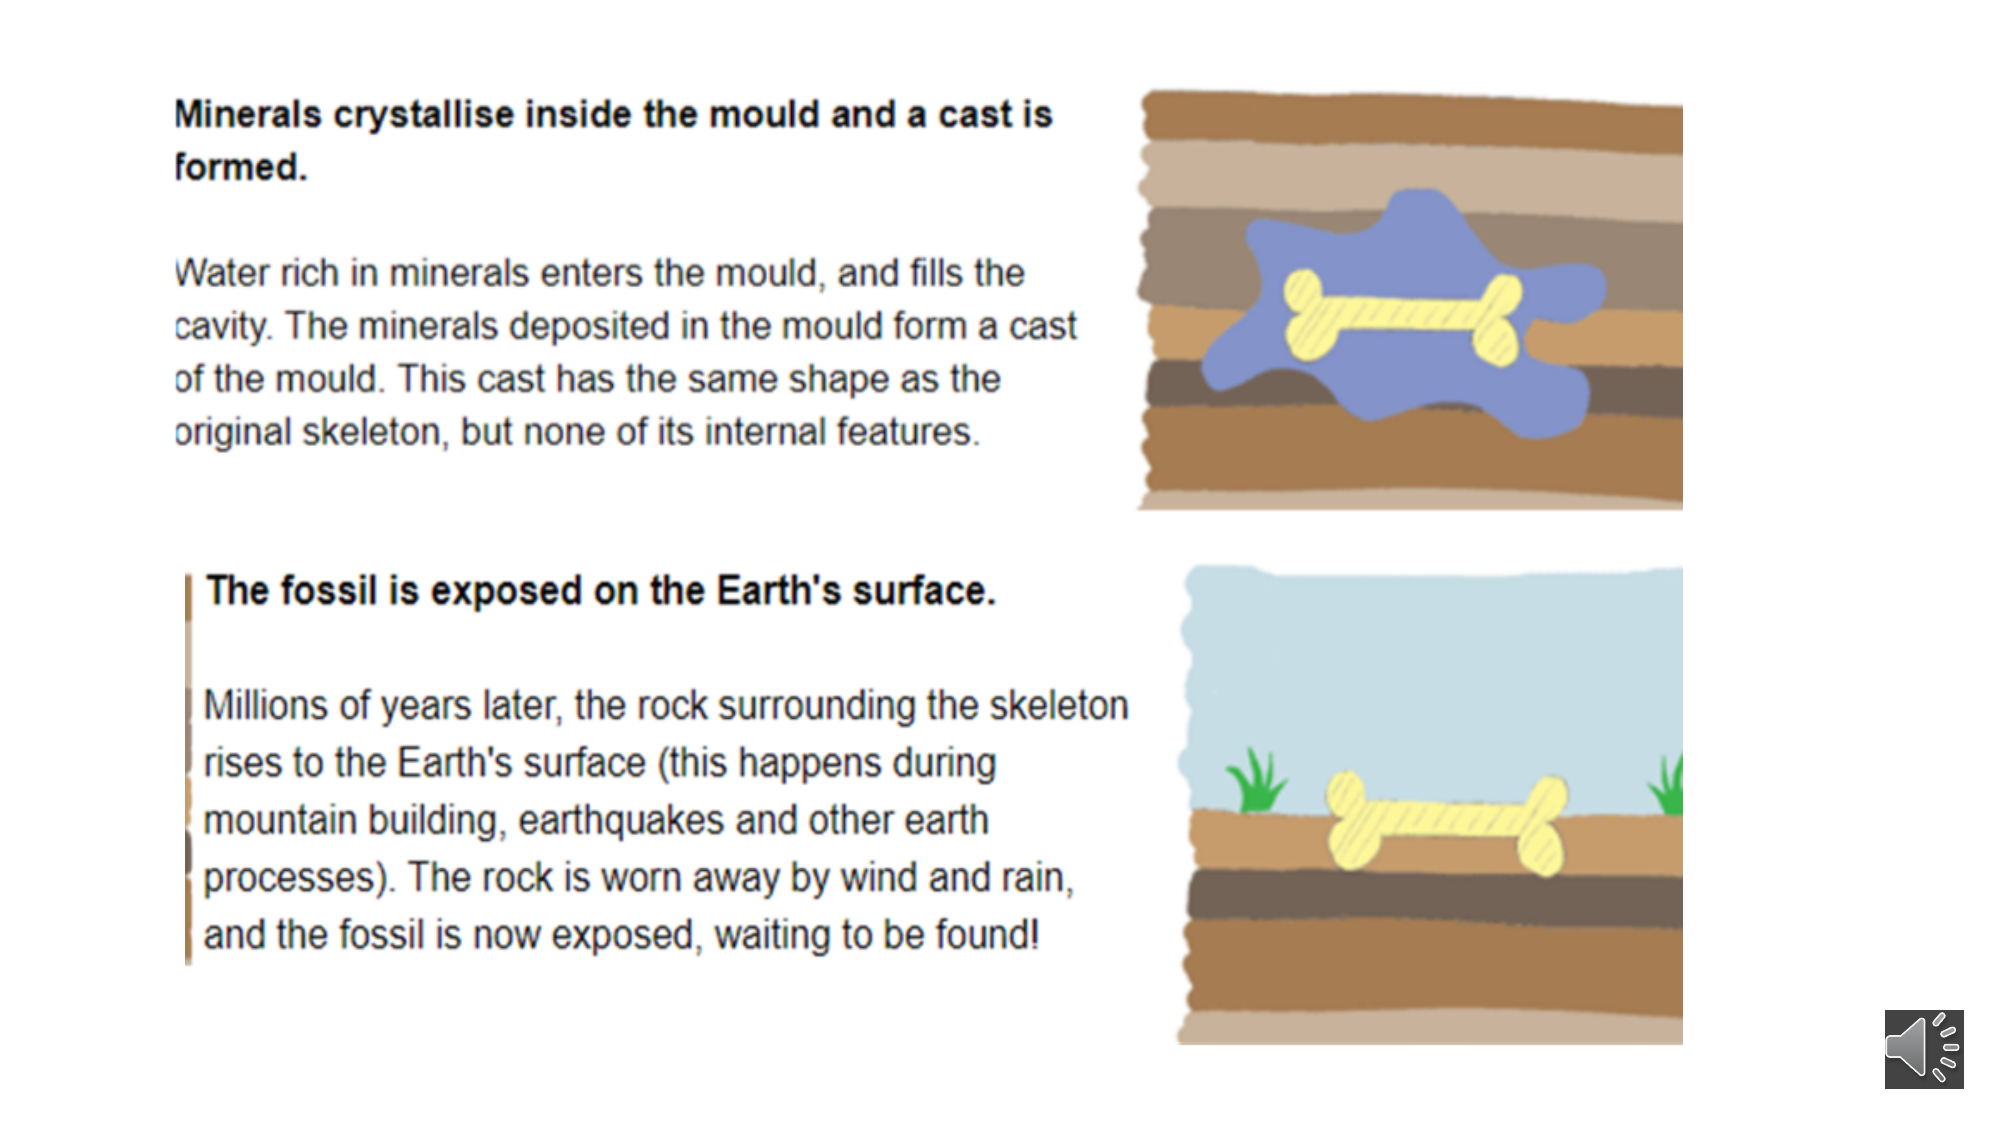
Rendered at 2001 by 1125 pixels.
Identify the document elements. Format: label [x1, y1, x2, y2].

picture [185, 556, 1683, 1047]
picture [166, 59, 1683, 515]
picture [1884, 1009, 1965, 1090]
